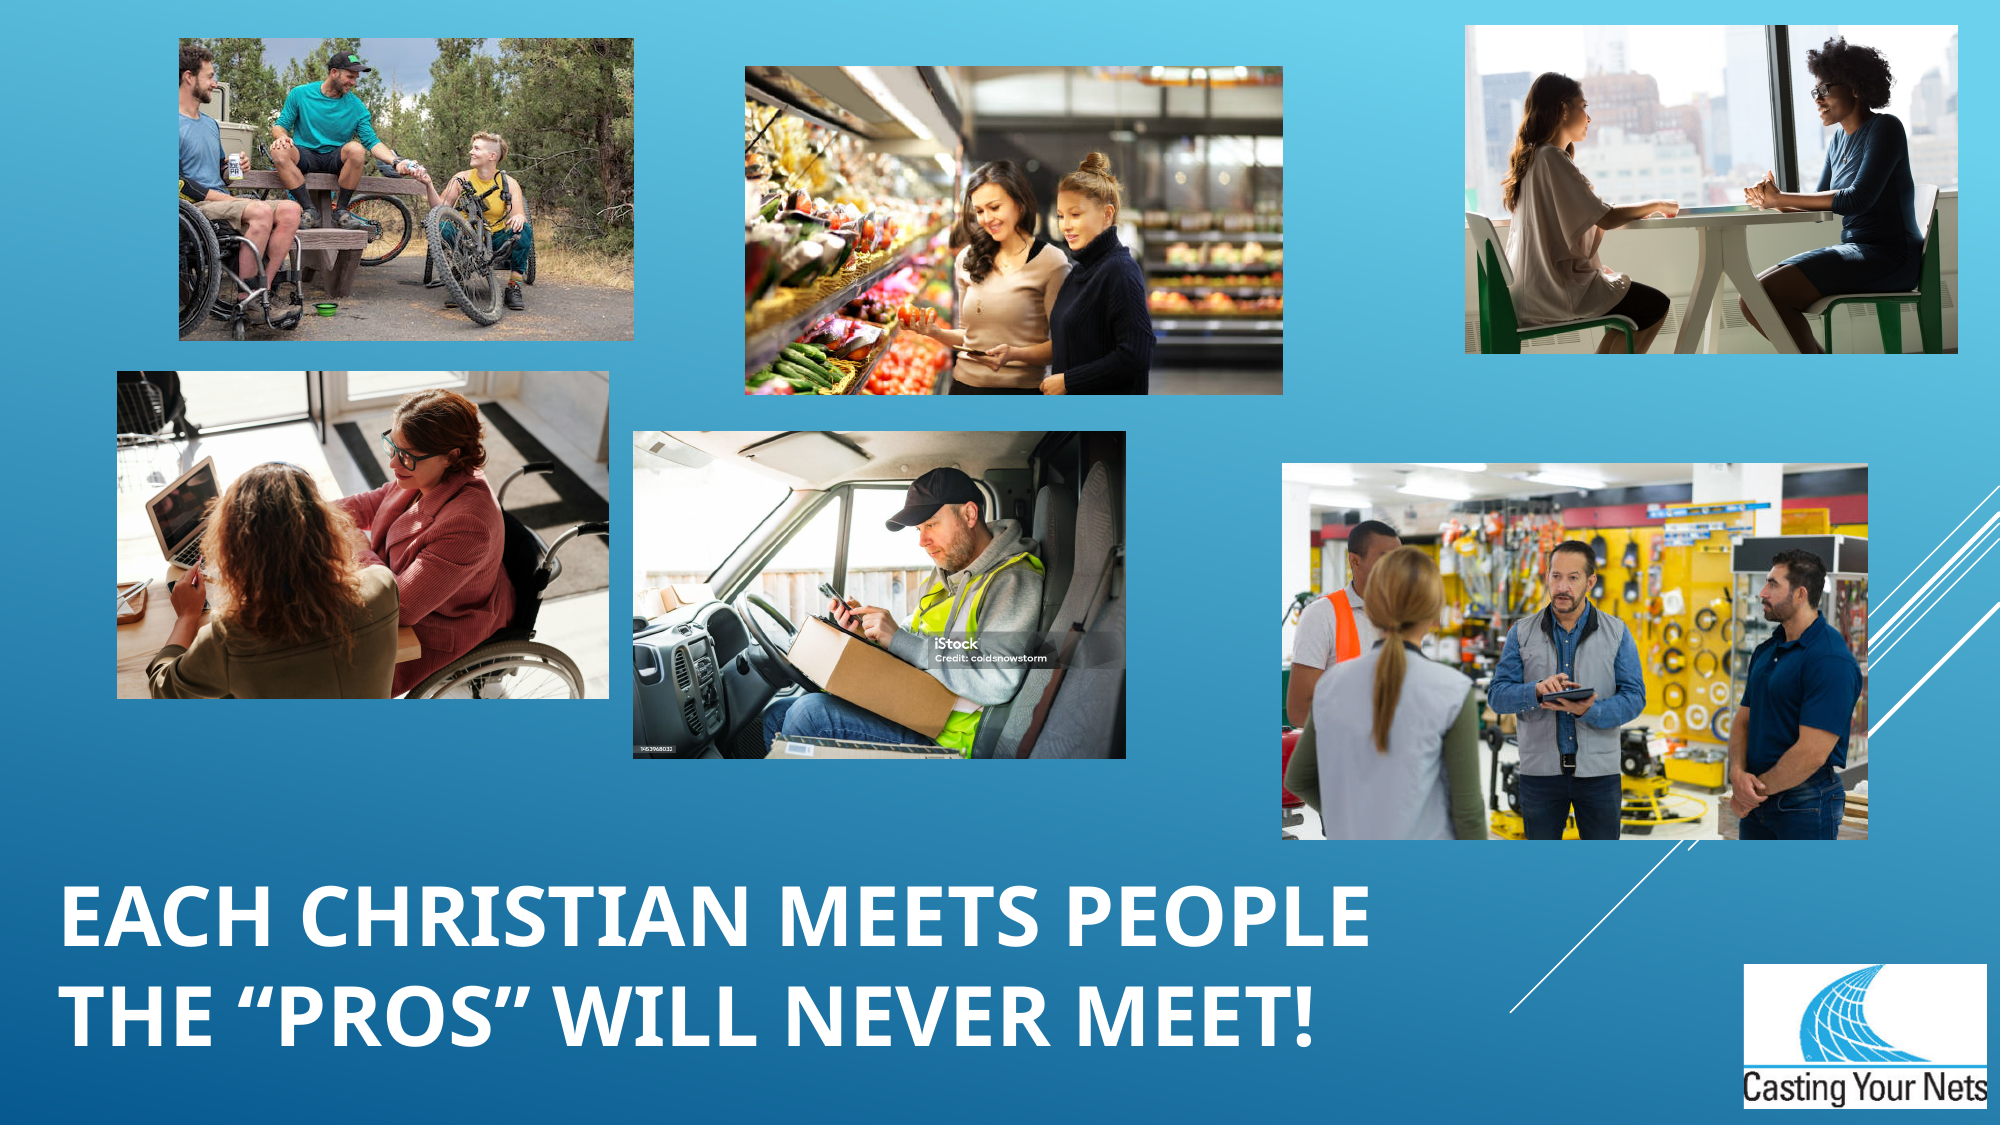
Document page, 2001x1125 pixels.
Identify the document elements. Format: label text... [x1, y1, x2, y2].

picture [1465, 24, 1958, 354]
picture [745, 65, 1283, 395]
picture [632, 431, 1126, 760]
picture [179, 37, 634, 341]
title EACH CHRISTIAN MEETS PEOPLE THE “PROS” WILL NEVER MEET! [42, 839, 1443, 1087]
picture [1743, 964, 1988, 1109]
picture [117, 371, 609, 700]
picture [1282, 462, 1868, 840]
